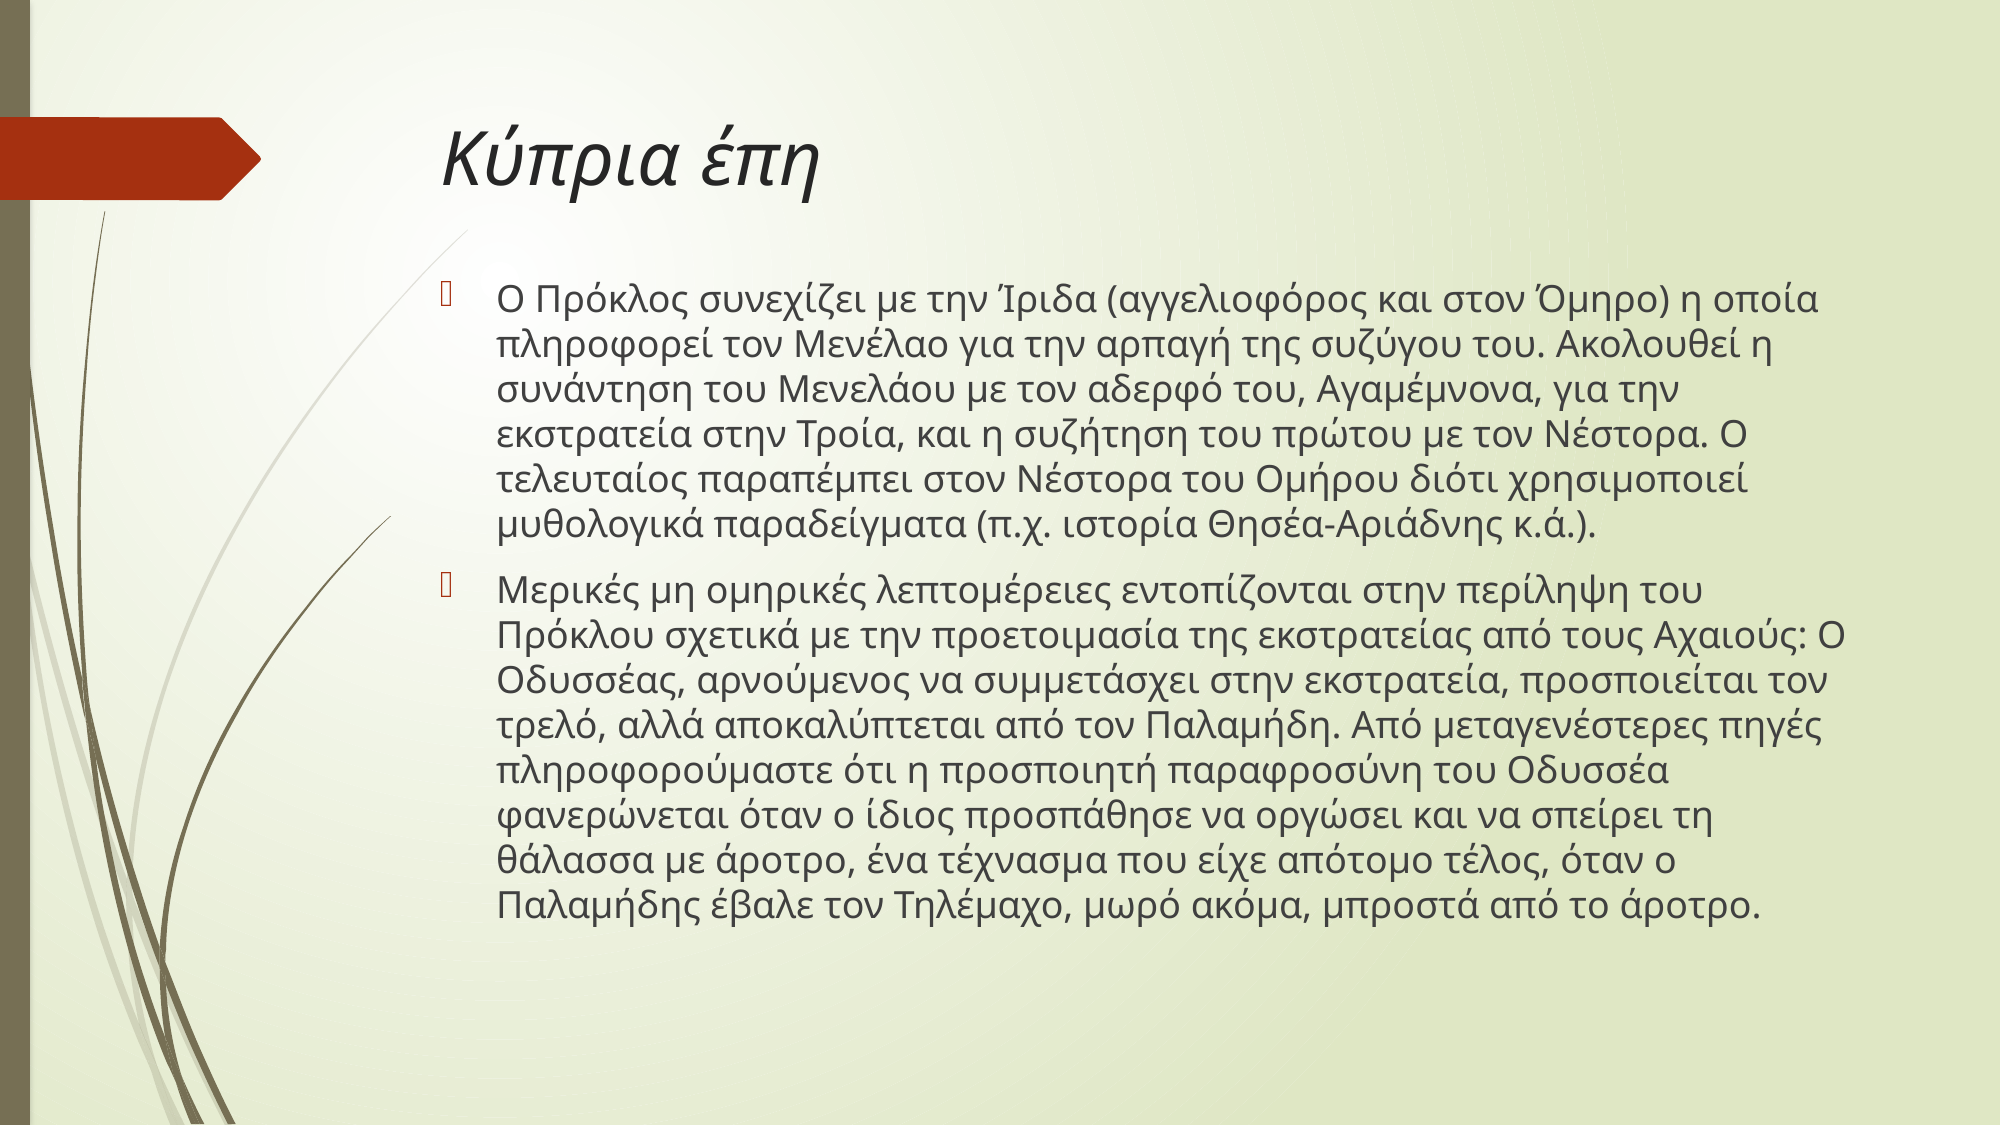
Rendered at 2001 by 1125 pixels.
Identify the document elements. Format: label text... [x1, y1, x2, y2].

title Κύπρια έπη [425, 102, 1888, 267]
list Ο Πρόκλος συνεχίζει με την Ίριδα (αγγελιοφόρος και στον Όμηρο) η οποία πληροφορεί τον Μενέλαο για την αρπαγή της συζύγου του. Ακολουθεί η συνάντηση του Μενελάου με τον αδερφό του, Αγαμέμνονα, για την εκστρατεία στην Τροία, και η συζήτηση του πρώτου με τον Νέστορα. Ο τελευταίος παραπέμπει στον Νέστορα του Ομήρου διότι χρησιμοποιεί μυθολογικά παραδείγματα (π.χ. ιστορία Θησέα-Αριάδνης κ.ά.). Μερικές μη ομηρικές λεπτομέρειες εντοπίζονται στην περίληψη του Πρόκλου σχετικά με την προετοιμασία της εκστρατείας από τους Αχαιούς: Ο Οδυσσέας, αρνούμενος να συμμετάσχει στην εκστρατεία, προσποιείται τον τρελό, αλλά αποκαλύπτεται από τον Παλαμήδη. Από μεταγενέστερες πηγές πληροφορούμαστε ότι η προσποιητή παραφροσύνη του Οδυσσέα φανερώνεται όταν ο ίδιος προσπάθησε να οργώσει και να σπείρει τη θάλασσα με άροτρο, ένα τέχνασμα που είχε απότομο τέλος, όταν ο Παλαμήδης έβαλε τον Τηλέμαχο, μωρό ακόμα, μπροστά από το άροτρο. [424, 267, 1888, 1067]
